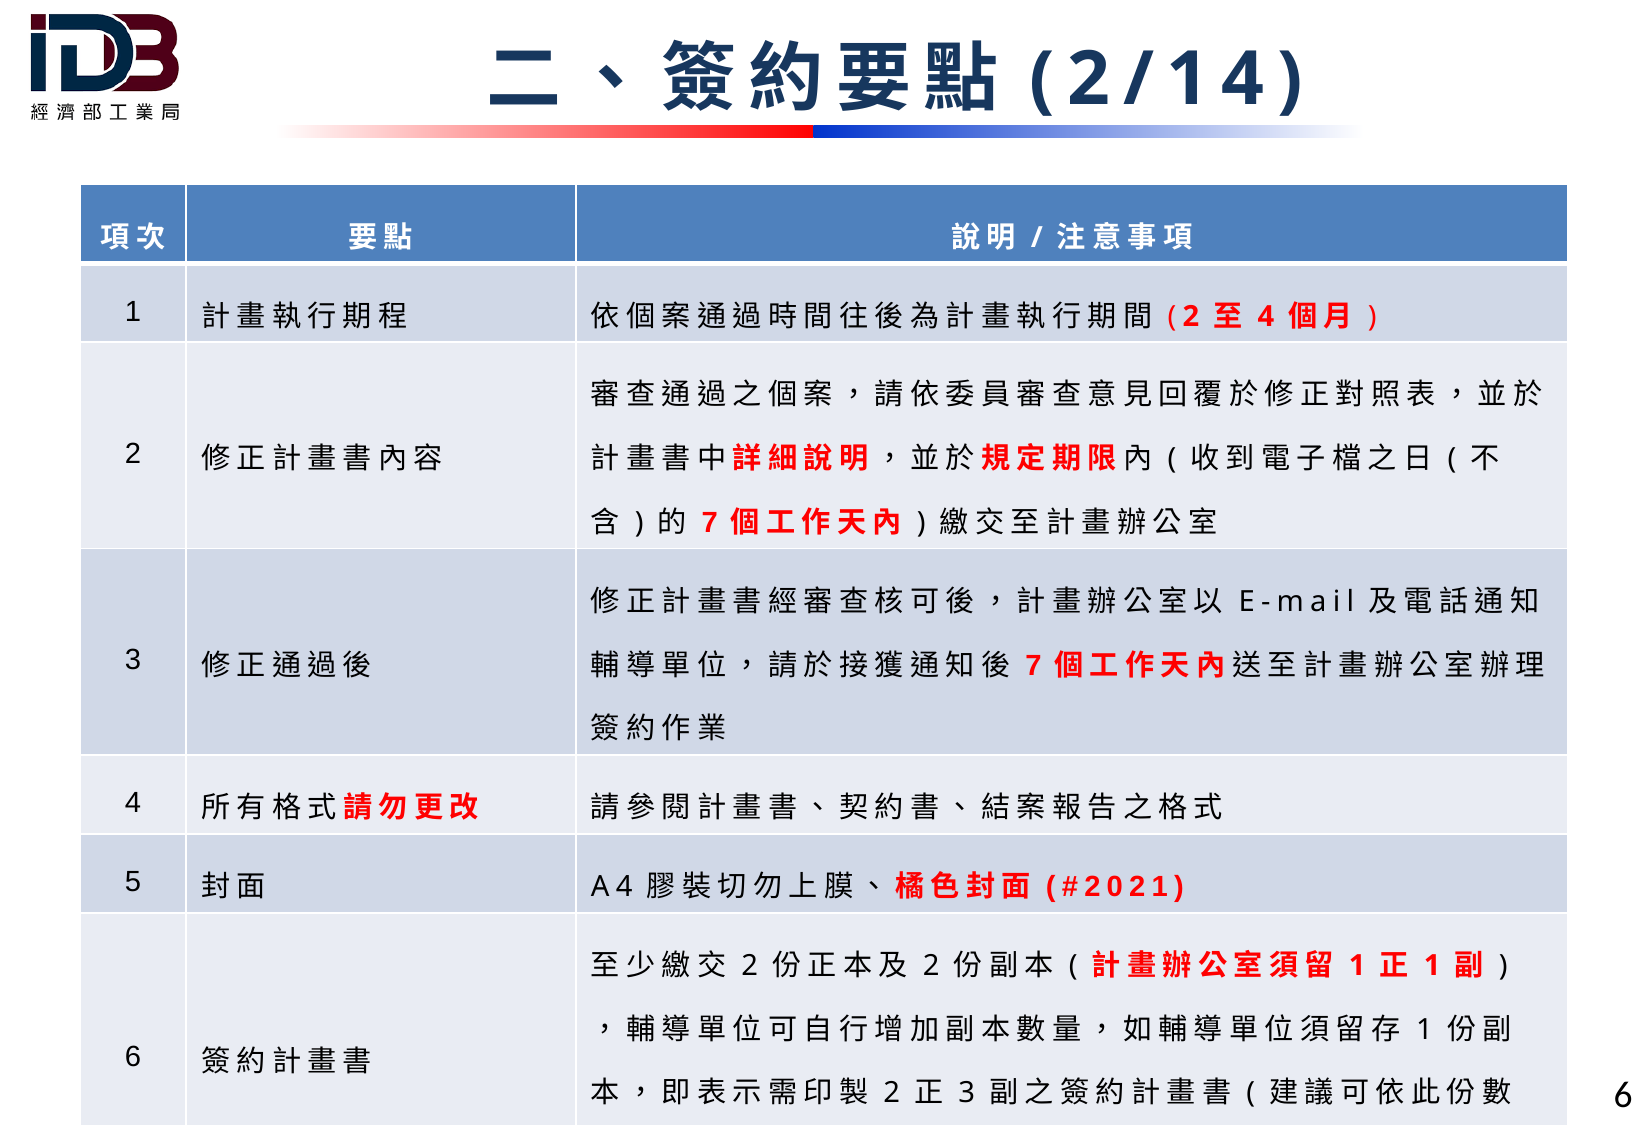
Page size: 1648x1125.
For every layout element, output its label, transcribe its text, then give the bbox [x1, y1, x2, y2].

table_cell 3 [81, 549, 185, 754]
table_cell 5 [81, 835, 185, 912]
table_cell 所有格式請勿更改 [187, 756, 575, 833]
table_header 項次 [81, 185, 185, 261]
table_cell 審查通過之個案，請依委員審查意見回覆於修正對照表，並於計畫書中詳細說明，並於規定期限內(收到電子檔之日(不含)的7個工作天內)繳交至計畫辦公室 [577, 343, 1567, 548]
table_cell 1 [81, 266, 185, 341]
table_cell 簽約計畫書 [187, 914, 575, 1125]
text_box 二、簽約要點(2/14) [315, 10, 1474, 127]
table_header 說明/注意事項 [577, 185, 1567, 261]
table_cell 修正計畫書內容 [187, 343, 575, 548]
table_cell 至少繳交2份正本及2份副本(計畫辦公室須留1正1副) ，輔導單位可自行增加副本數量，如輔導單位須留存1份副本，即表示需印製2正3副之簽約計畫書(建議可依此份數印製) [577, 914, 1567, 1125]
table_cell 4 [81, 756, 185, 833]
picture [0, 0, 207, 132]
table_cell 依個案通過時間往後為計畫執行期間(2至4個月) [577, 266, 1567, 341]
table_cell 修正計畫書經審查核可後，計畫辦公室以E-mail及電話通知輔導單位，請於接獲通知後7個工作天內送至計畫辦公室辦理簽約作業 [577, 549, 1567, 754]
table_cell 計畫執行期程 [187, 266, 575, 341]
table_cell 6 [81, 914, 185, 1125]
table_cell A4膠裝切勿上膜、橘色封面(#2021) [577, 835, 1567, 912]
table_header 要點 [187, 185, 575, 261]
table_cell 請參閱計畫書、契約書、結案報告之格式 [577, 756, 1567, 833]
table_cell 修正通過後 [187, 549, 575, 754]
table_cell 封面 [187, 835, 575, 912]
table_cell 2 [81, 343, 185, 548]
